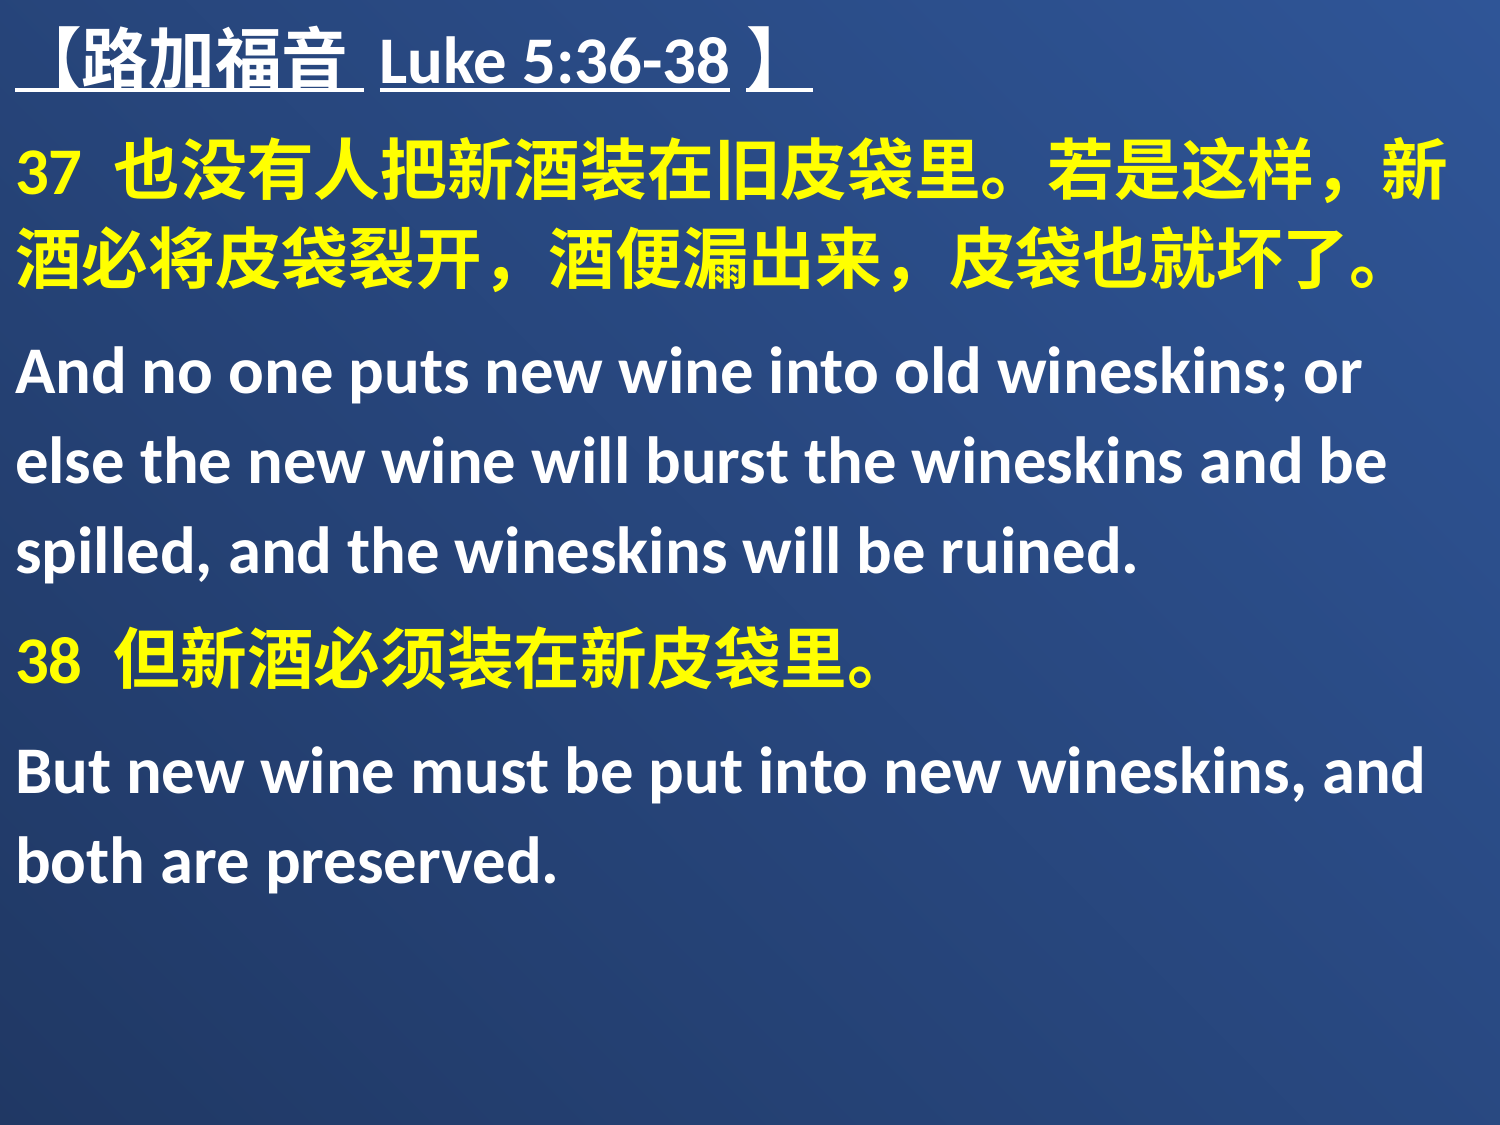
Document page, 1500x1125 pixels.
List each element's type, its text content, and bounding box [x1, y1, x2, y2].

subtitle 【路加福音 Luke 5:36-38】 37 也没有人把新酒装在旧皮袋里。若是这样，新酒必将皮袋裂开，酒便漏出来，皮袋也就坏了。 And no one puts new wine into old wineskins; or else the new wine will burst the wineskins and be spilled, and the wineskins will be ruined. 38 但新酒必须装在新皮袋里。 But new wine must be put into new wineskins, and both are preserved. [0, 0, 1500, 1125]
